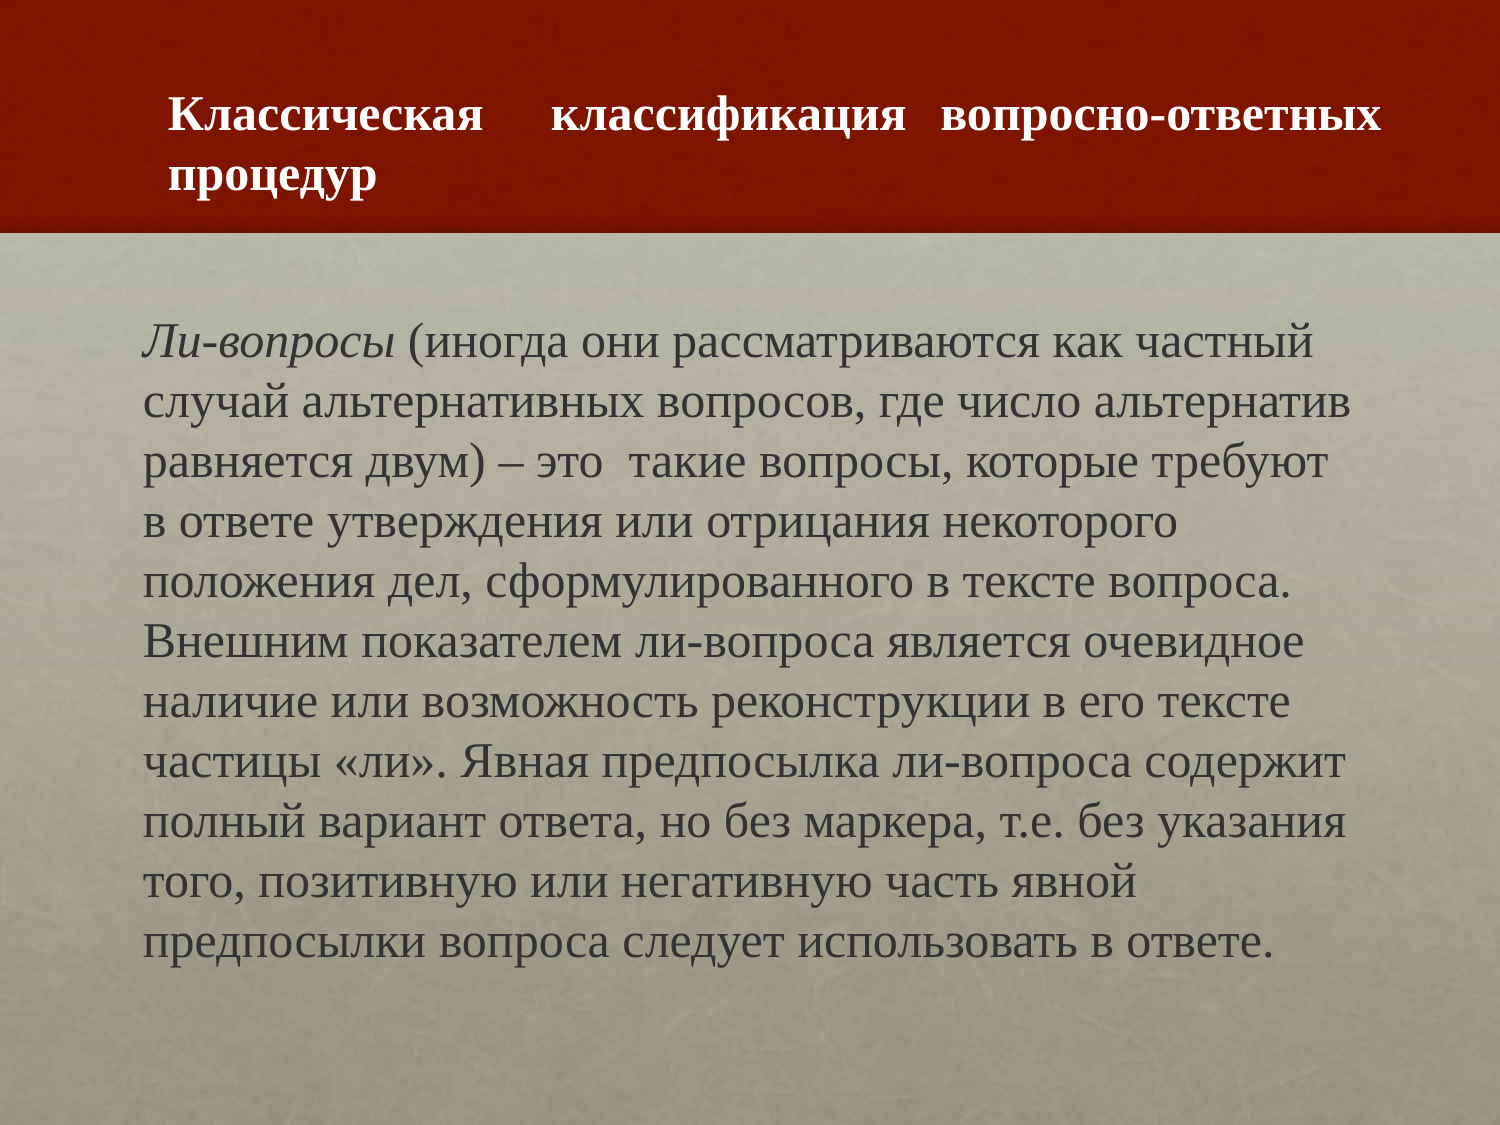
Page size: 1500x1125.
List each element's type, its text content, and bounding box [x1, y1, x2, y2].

list Ли-вопросы (иногда они рассматриваются как частный случай альтернативных вопросов, где число альтернатив равняется двум) – это такие вопросы, которые требуют в ответе утверждения или отрицания некоторого положения дел, сформулированного в тексте вопроса. Внешним показателем ли-вопроса является очевидное наличие или возможность реконструкции в его тексте частицы «ли». Явная предпосылка ли-вопроса содержит полный вариант ответа, но без маркера, т.е. без указания того, позитивную или негативную часть явной предпосылки вопроса следует использовать в ответе. [127, 299, 1372, 1005]
picture [0, 214, 1500, 1125]
text_box Классическая классификация вопросно-ответных процедур [152, 35, 1397, 246]
